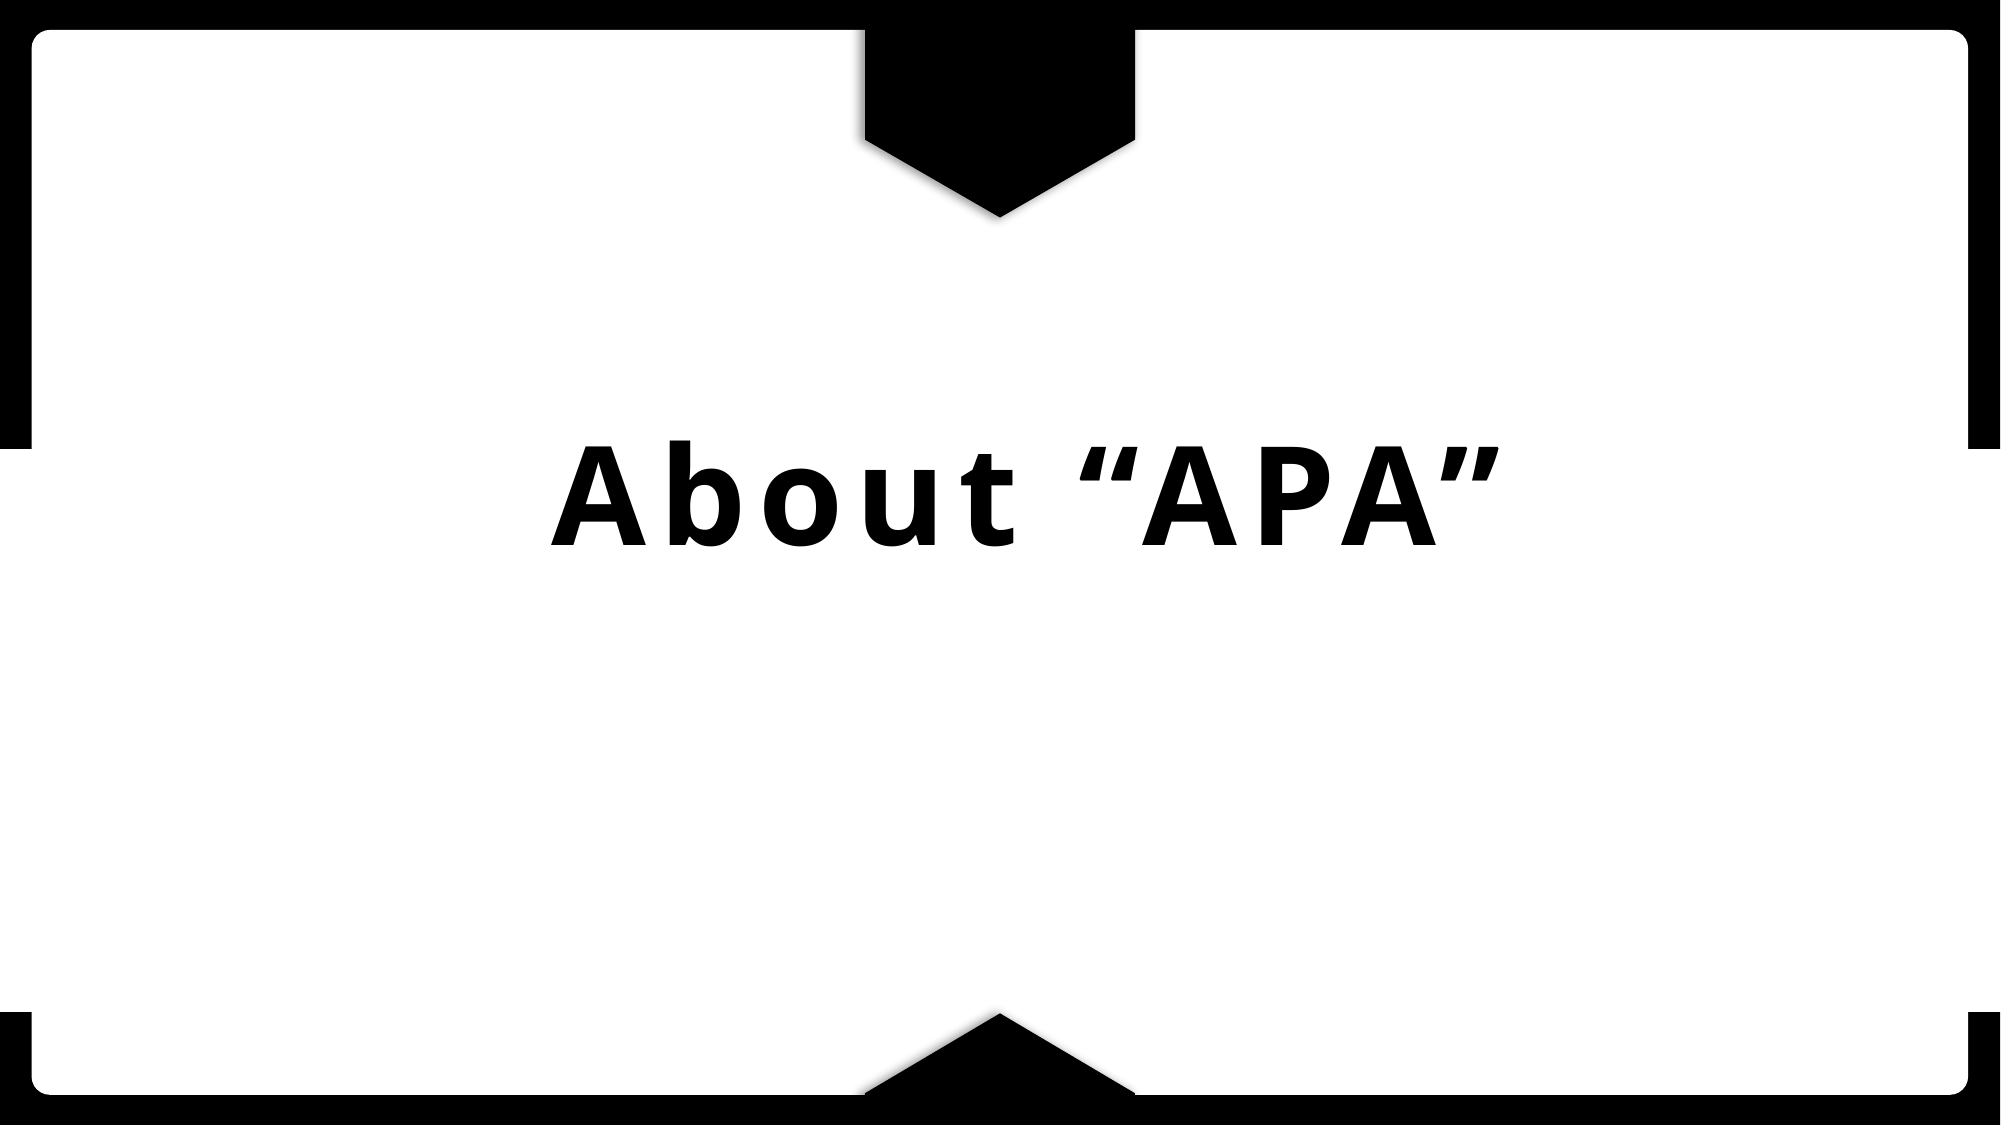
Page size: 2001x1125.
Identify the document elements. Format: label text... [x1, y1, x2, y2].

title About “APA” [386, 352, 1668, 573]
